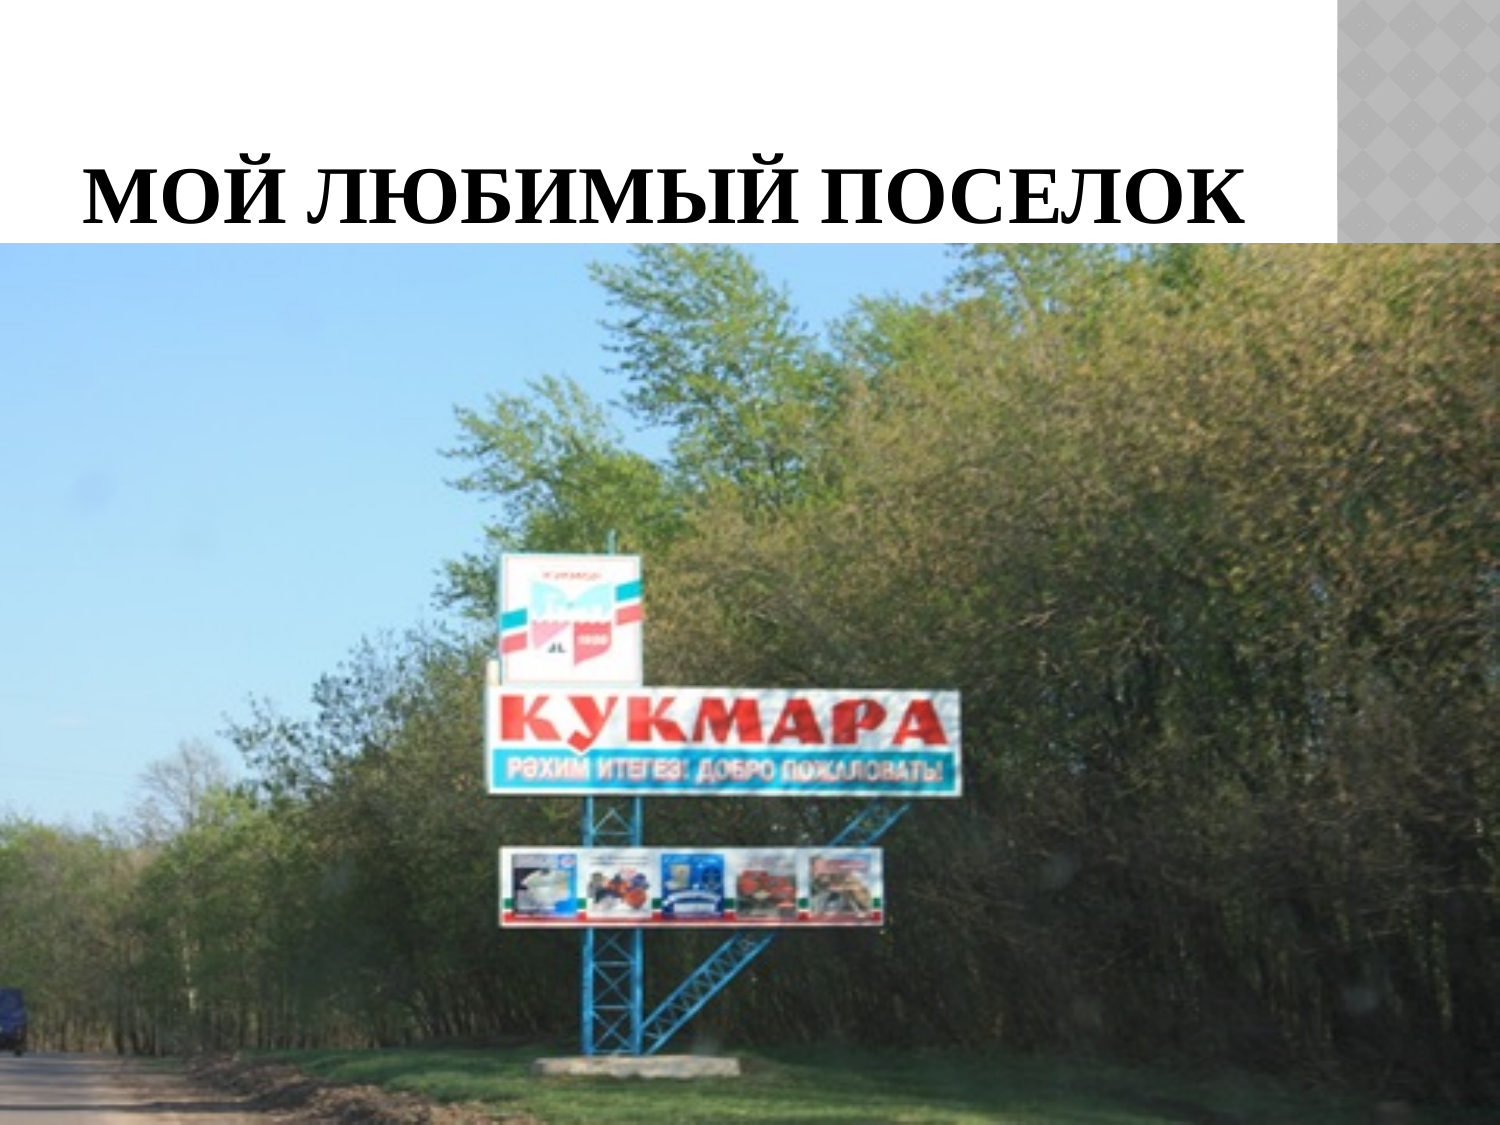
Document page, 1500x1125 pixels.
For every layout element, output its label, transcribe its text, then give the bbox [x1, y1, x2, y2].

title МОЙ ЛЮБИМЫЙ ПОСЕЛОК [75, 52, 1263, 240]
picture [0, 243, 1500, 1125]
